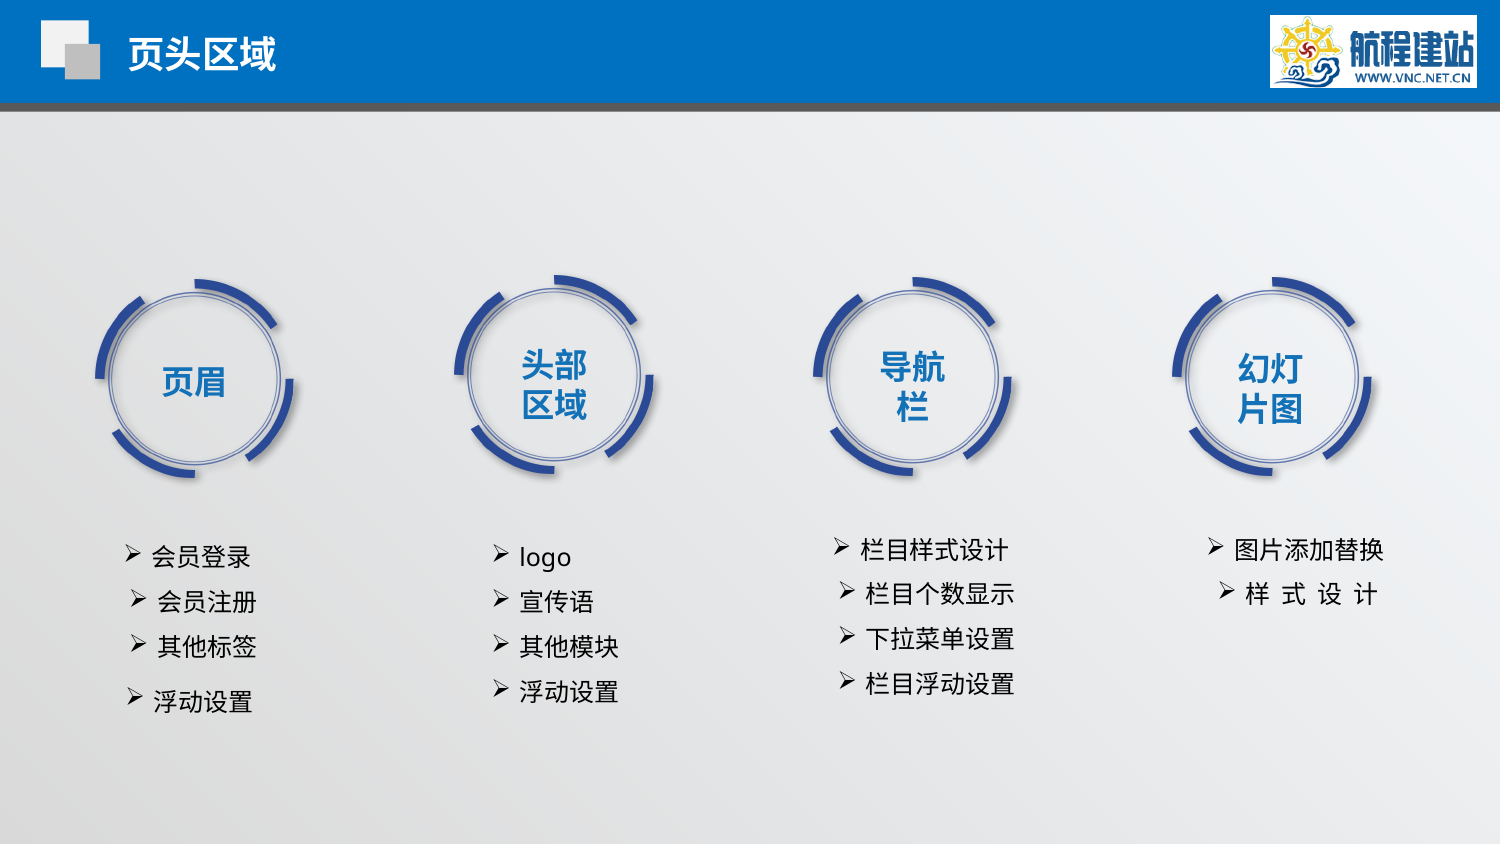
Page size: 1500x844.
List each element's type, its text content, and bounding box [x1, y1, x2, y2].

text_box 栏目样式设计 栏目个数显示 下拉菜单设置 栏目浮动设置 [760, 511, 1092, 707]
text_box 会员登录 会员注册 其他标签 浮动设置 [64, 519, 322, 726]
text_box [63, 42, 102, 81]
text_box logo 宣传语 其他模块 浮动设置 [476, 519, 718, 714]
text_box [0, 0, 1500, 101]
picture [1172, 276, 1372, 476]
picture [812, 276, 1013, 476]
picture [94, 278, 295, 478]
text_box [39, 18, 91, 69]
picture [1270, 14, 1477, 88]
text_box 页头区域 [112, 23, 491, 84]
text_box 图片添加替换 样 式 设 计 [1148, 511, 1447, 695]
text_box [0, 101, 1500, 114]
picture [453, 275, 654, 475]
